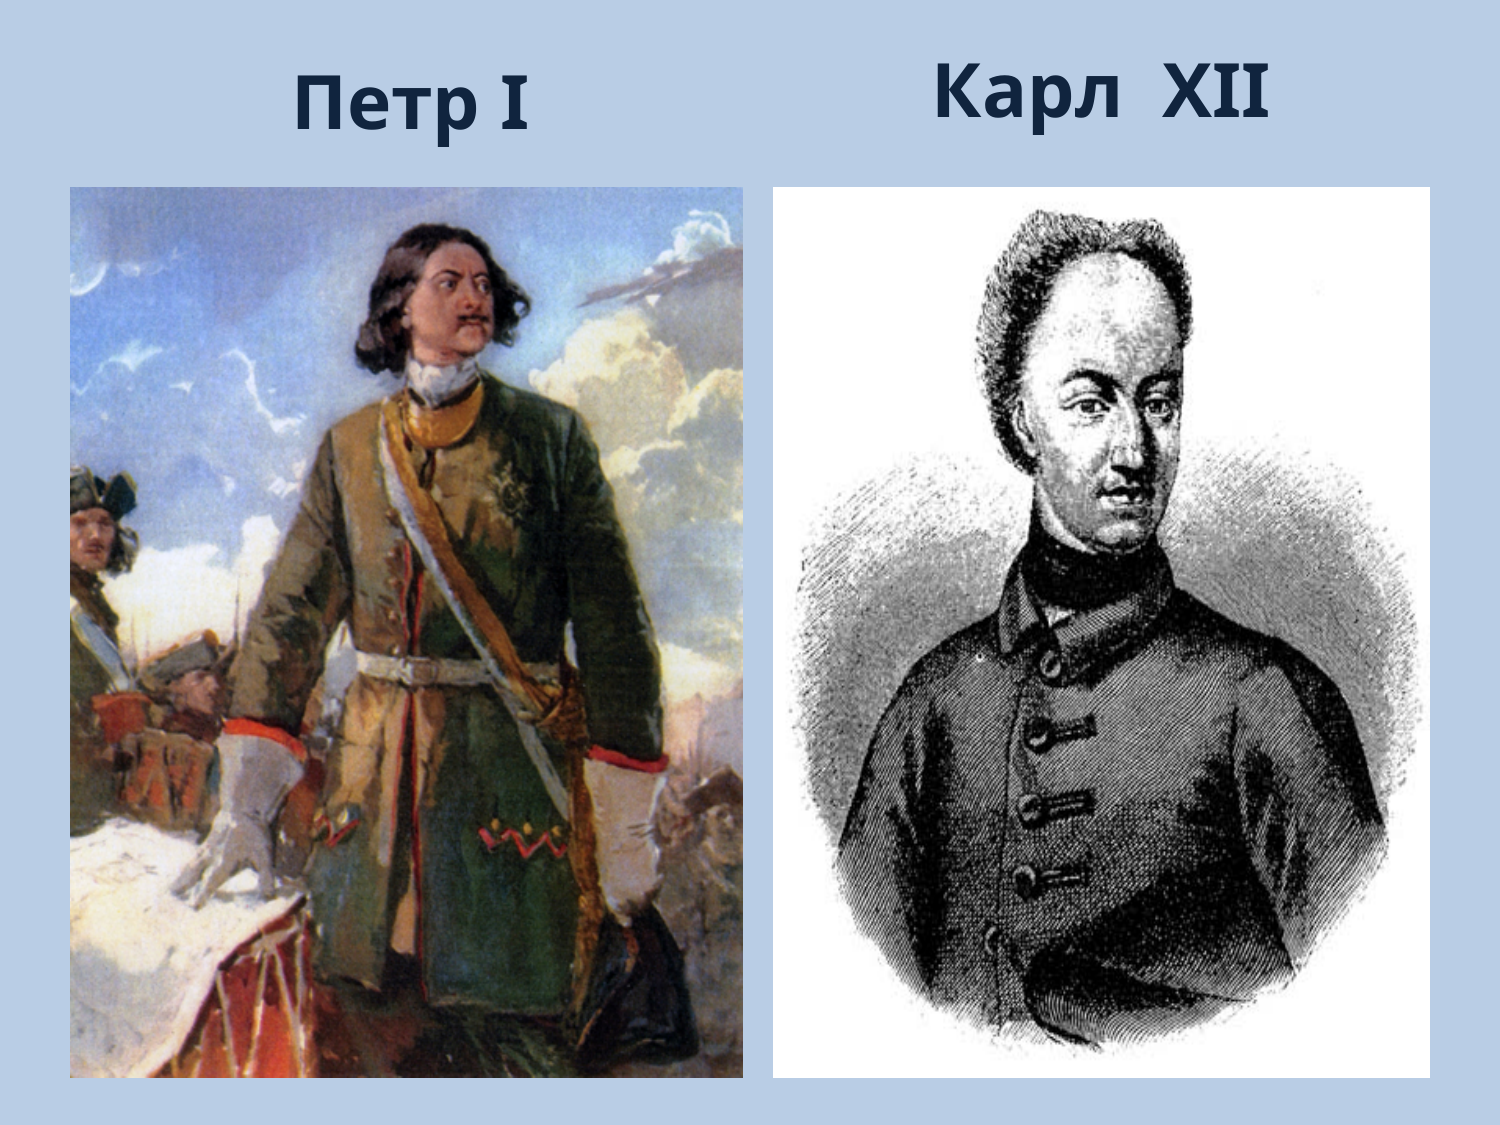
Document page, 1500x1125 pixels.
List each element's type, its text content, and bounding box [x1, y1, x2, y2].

text_box Карл XII [867, 35, 1336, 185]
picture [70, 187, 743, 1079]
text_box Петр I [234, 46, 586, 185]
picture [773, 187, 1430, 1079]
